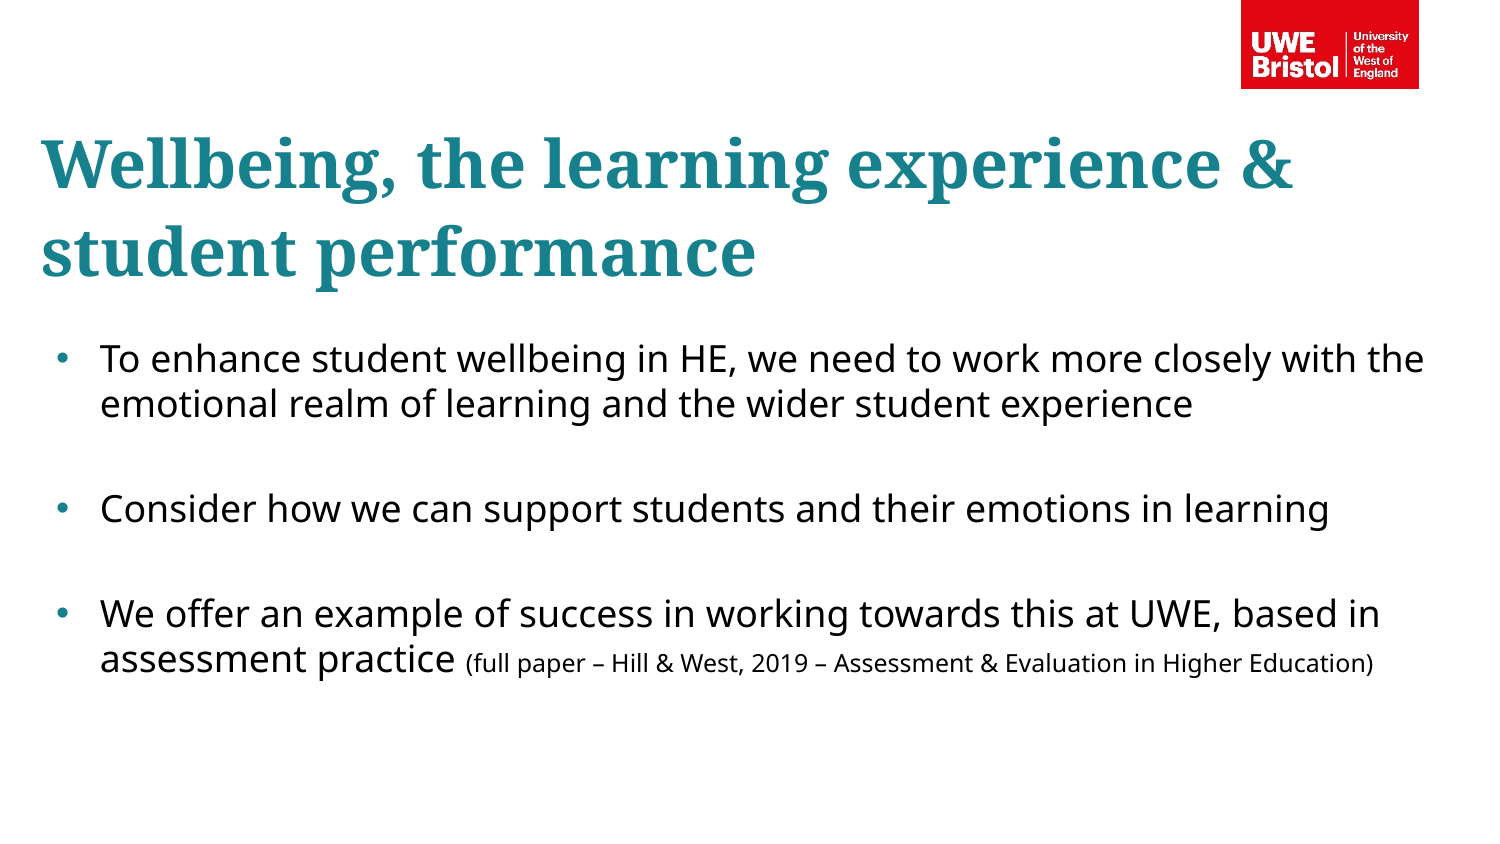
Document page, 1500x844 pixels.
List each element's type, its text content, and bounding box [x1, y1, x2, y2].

picture [1241, 0, 1419, 89]
list To enhance student wellbeing in HE, we need to work more closely with the emotional realm of learning and the wider student experience Consider how we can support students and their emotions in learning We offer an example of success in working towards this at UWE, based in assessment practice (full paper – Hill & West, 2019 – Assessment & Evaluation in Higher Education) [41, 327, 1459, 789]
list Wellbeing, the learning experience & student performance [41, 114, 1459, 195]
